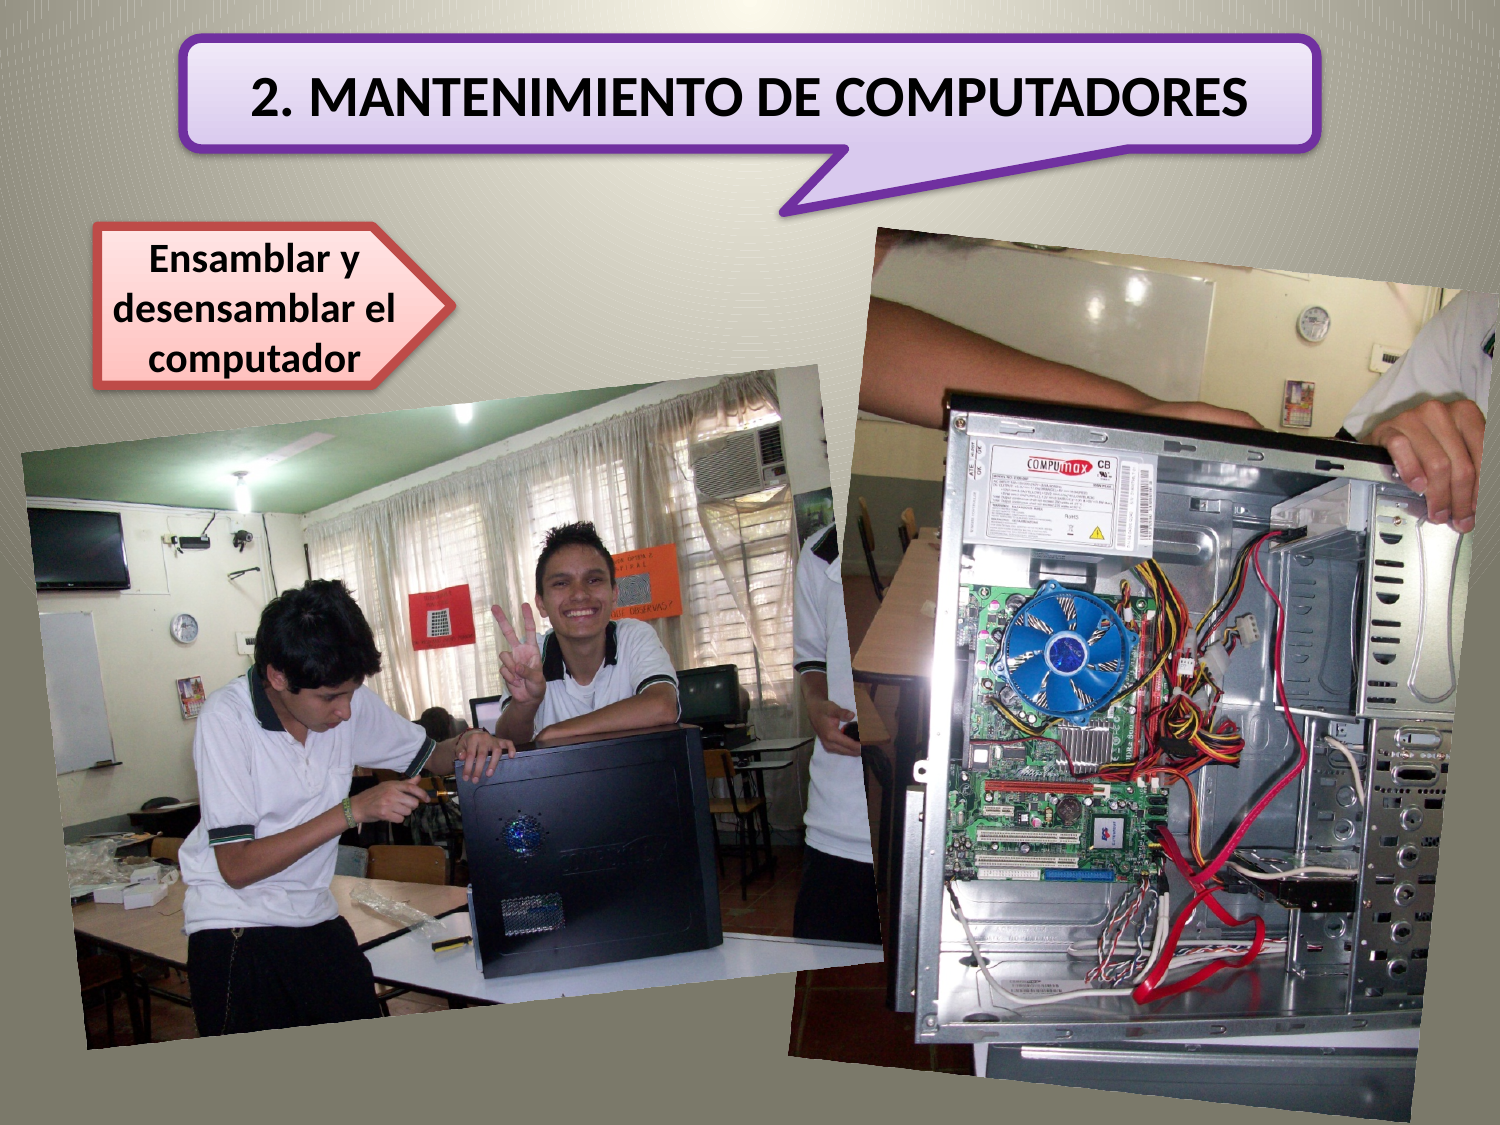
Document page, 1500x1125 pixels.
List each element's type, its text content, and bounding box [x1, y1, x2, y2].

text_box Ensamblar y desensamblar el computador [96, 225, 453, 386]
picture [22, 228, 1499, 1122]
text_box 2. MANTENIMIENTO DE COMPUTADORES [182, 37, 1318, 214]
